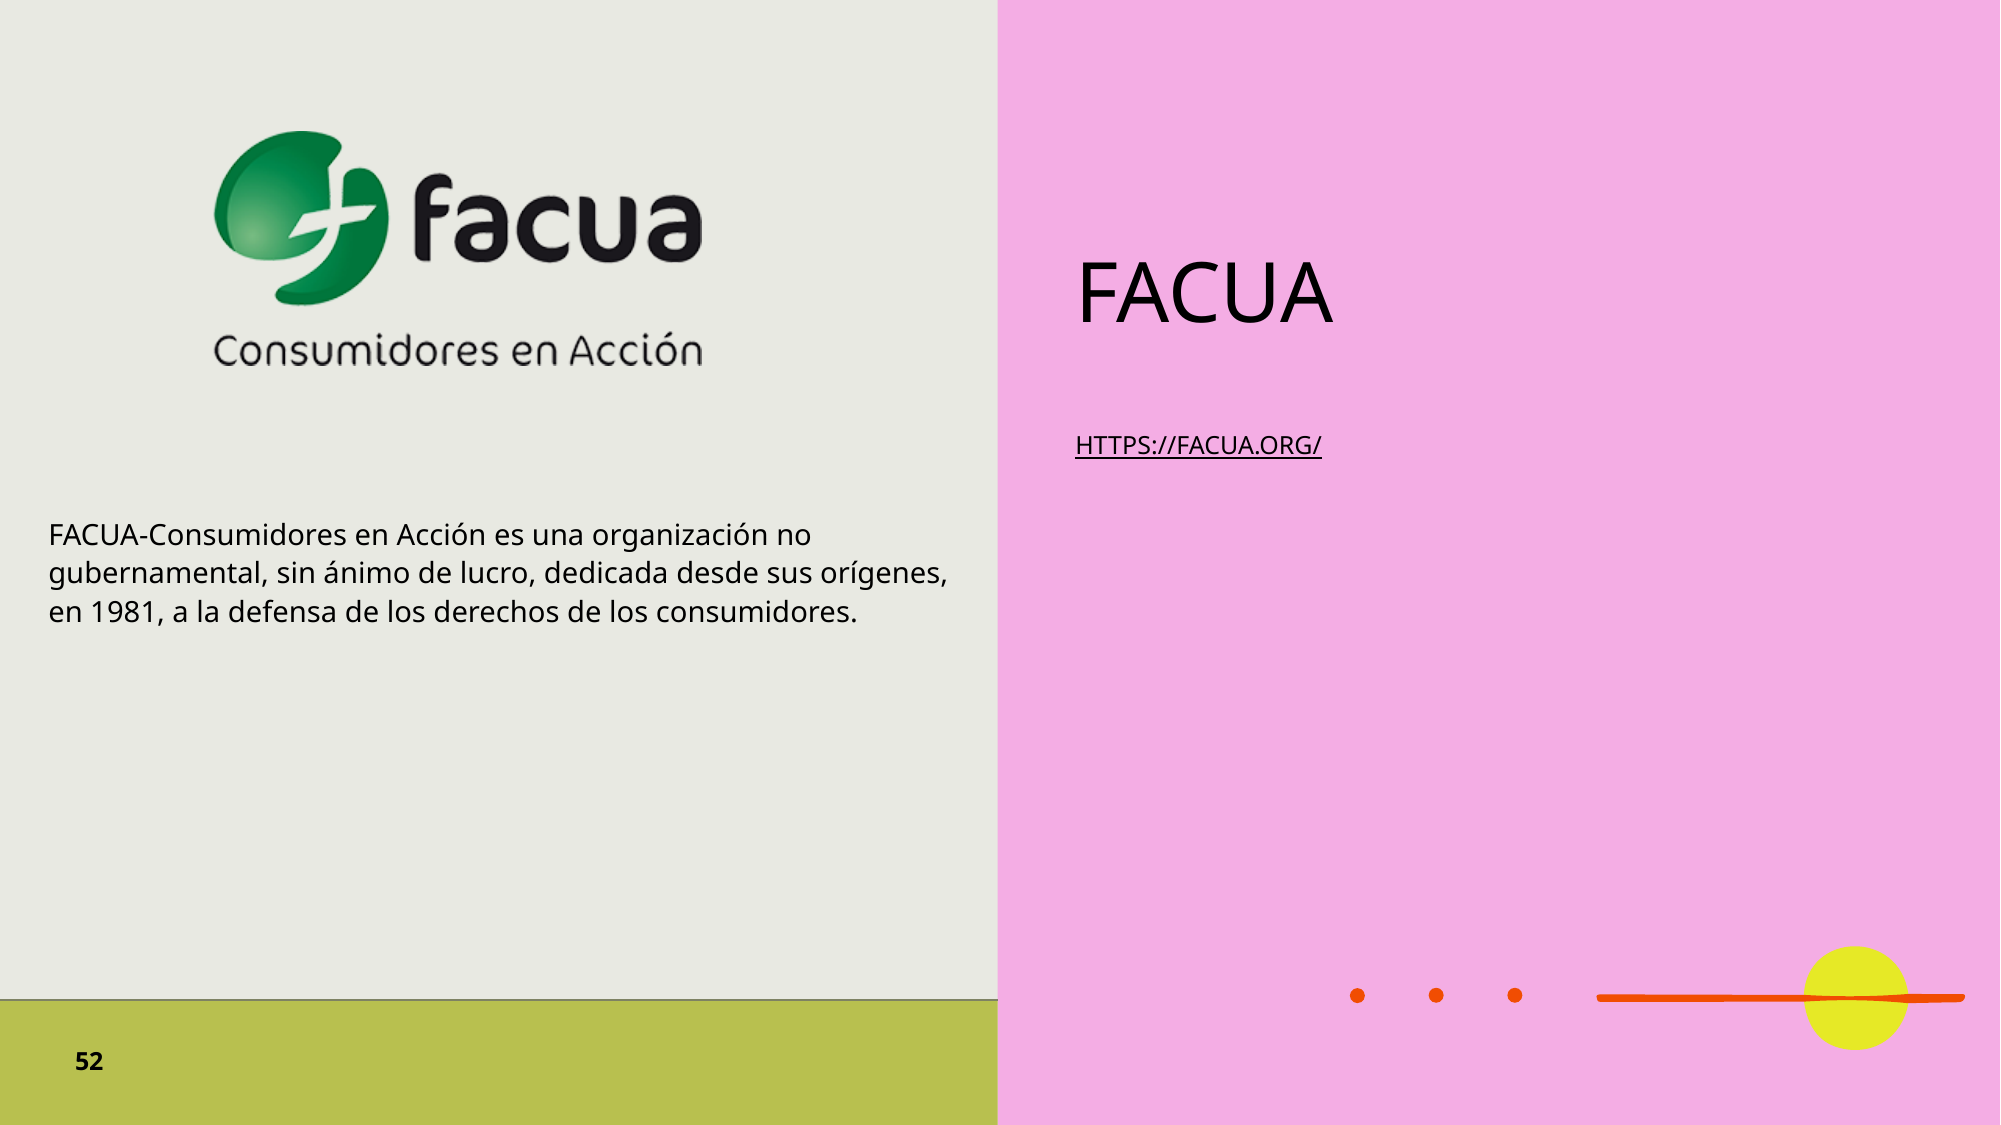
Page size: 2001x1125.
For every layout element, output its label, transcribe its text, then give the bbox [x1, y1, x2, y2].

slide_number 52 [75, 1034, 180, 1080]
list FACUA-Consumidores en Acción es una organización no gubernamental, sin ánimo de lucro, dedicada desde sus orígenes, en 1981, a la defensa de los derechos de los consumidores. [48, 512, 962, 1026]
title FACUA https://facua.org/ [1075, 250, 1938, 938]
picture [212, 131, 702, 366]
